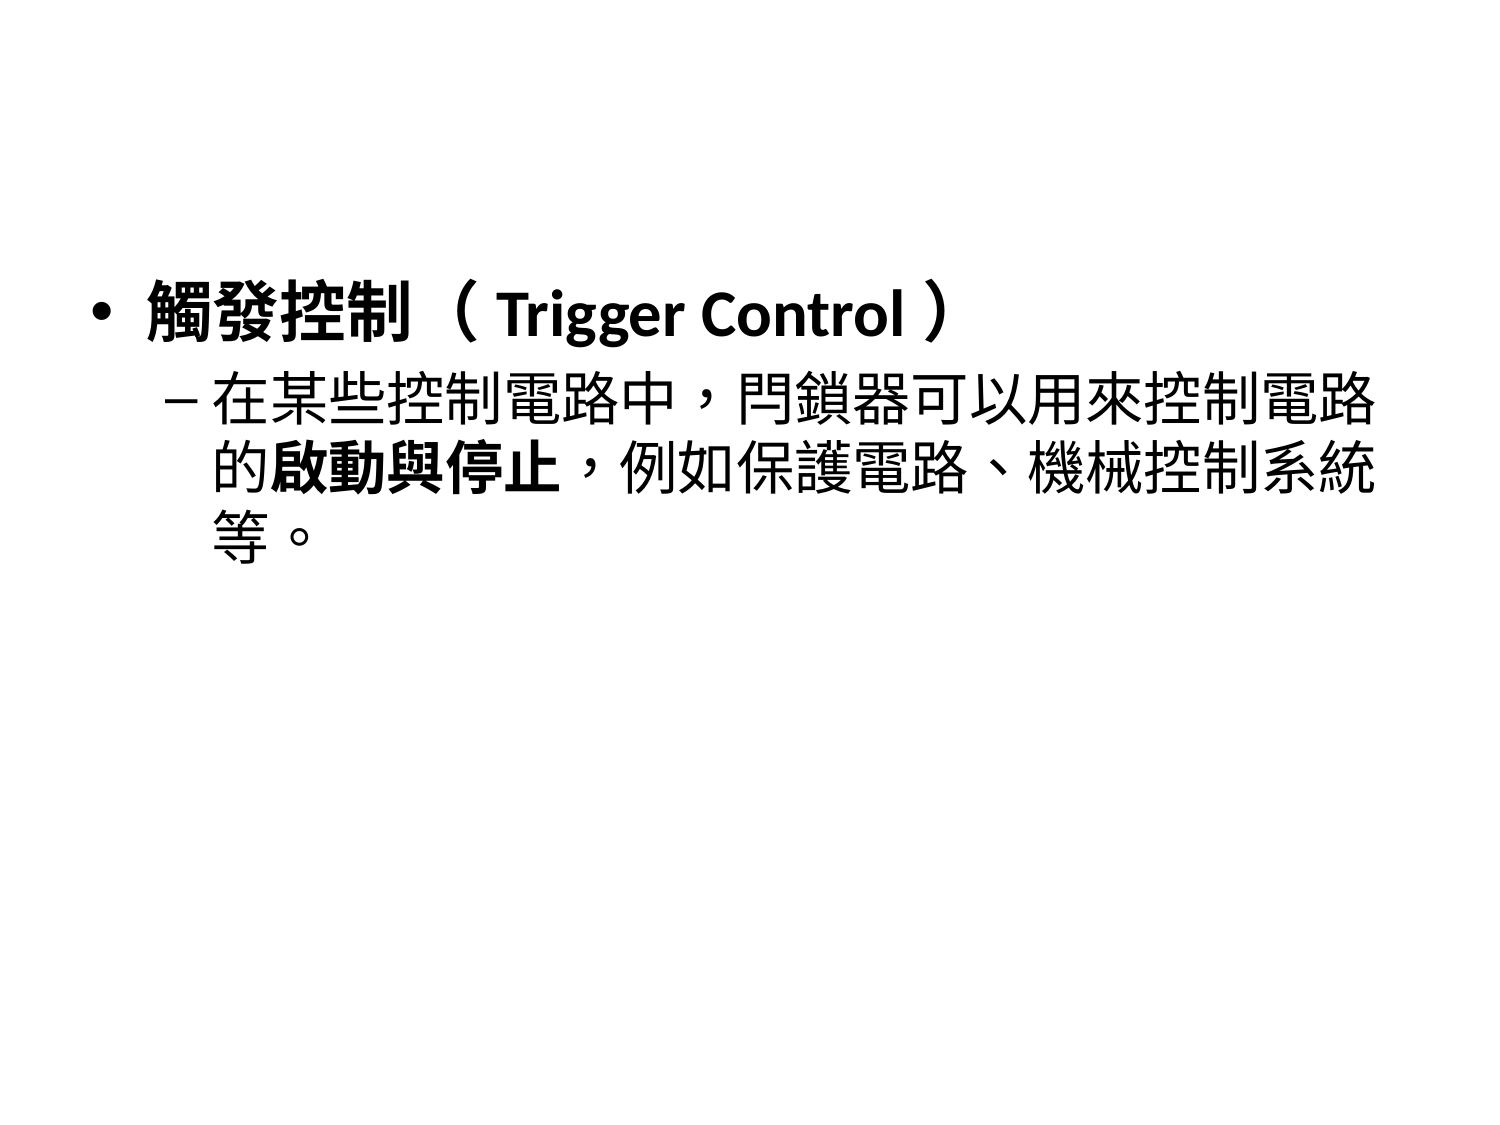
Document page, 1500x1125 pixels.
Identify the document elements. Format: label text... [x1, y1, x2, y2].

list 觸發控制（Trigger Control） 在某些控制電路中，閂鎖器可以用來控制電路的啟動與停止，例如保護電路、機械控制系統等。 [75, 262, 1425, 1005]
